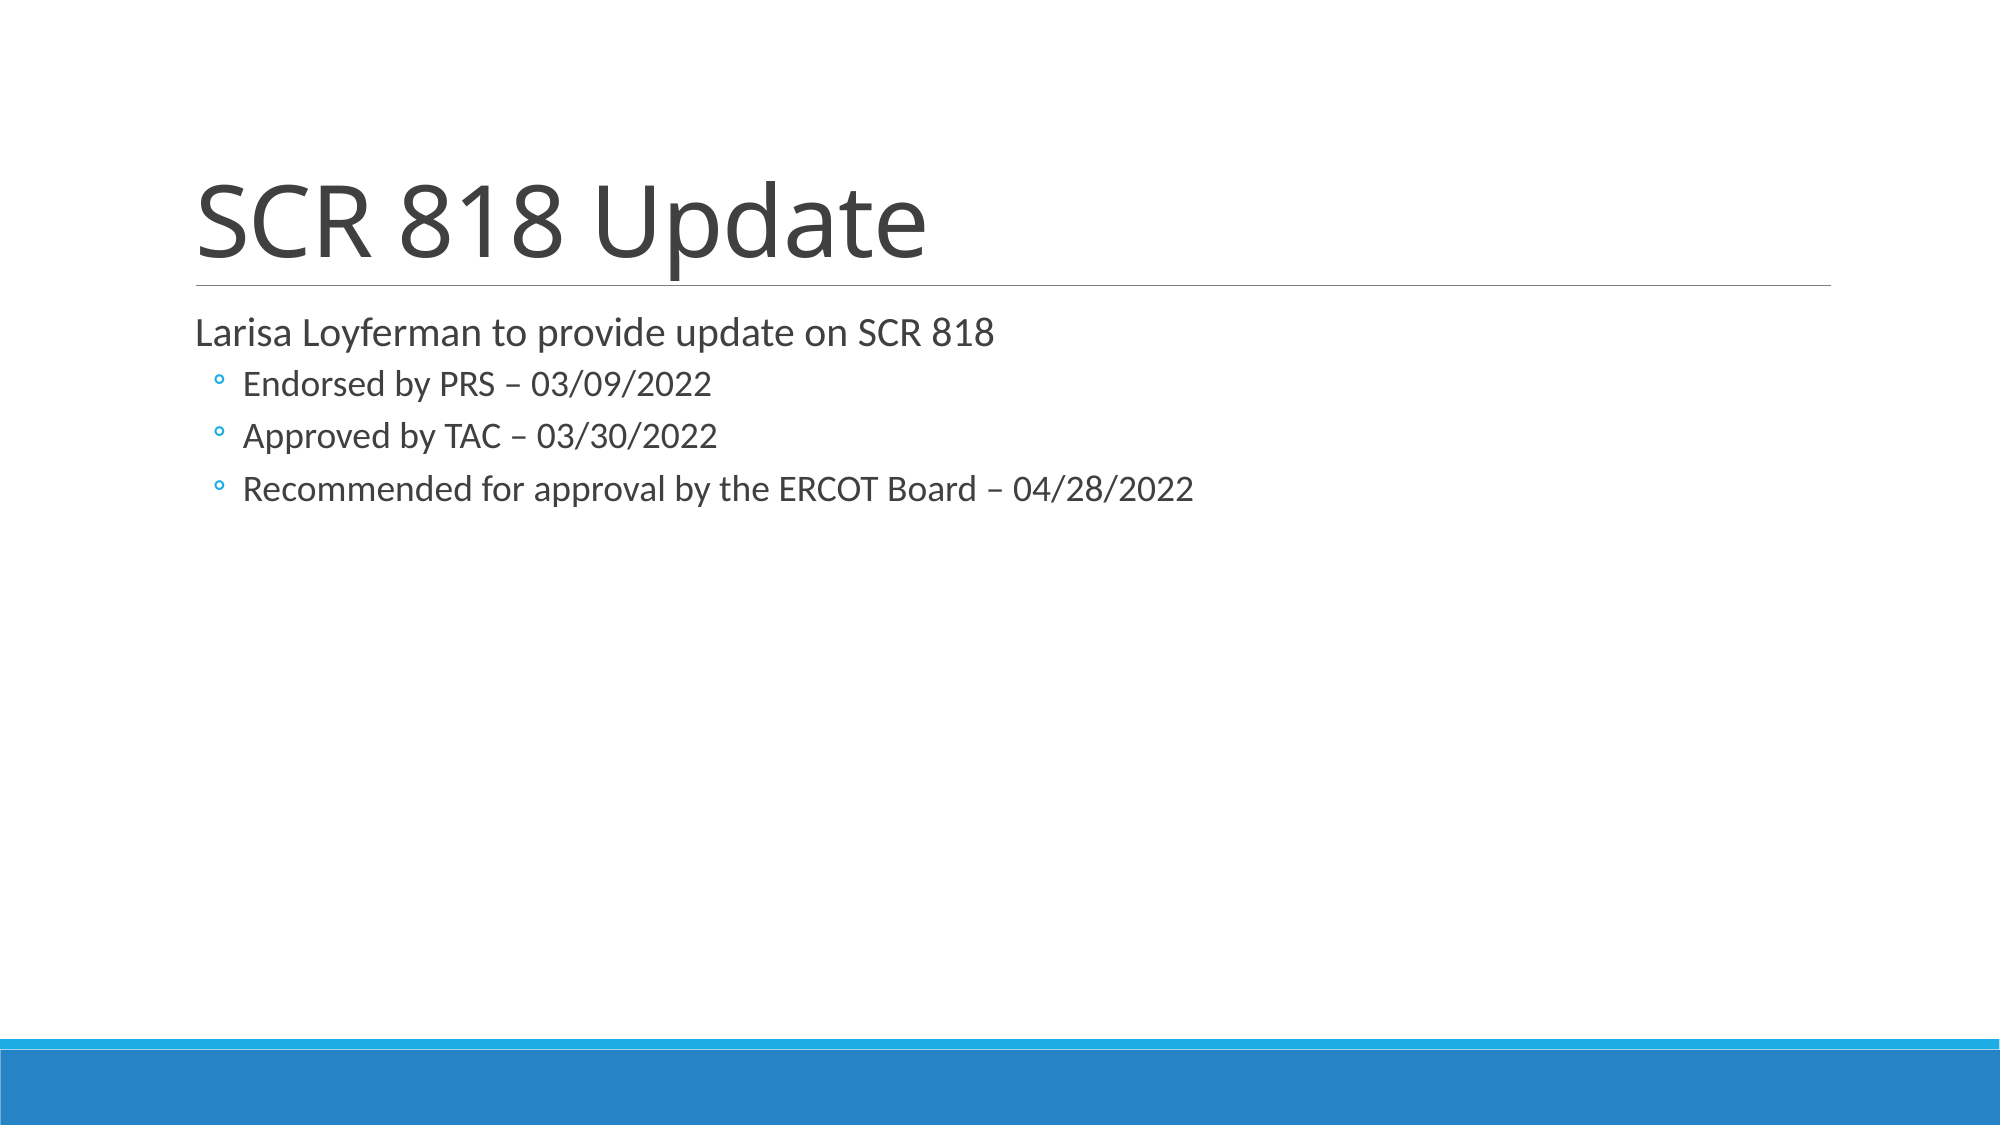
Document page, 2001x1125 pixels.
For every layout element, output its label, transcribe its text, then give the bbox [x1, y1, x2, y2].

title SCR 818 Update [180, 47, 1830, 285]
list Larisa Loyferman to provide update on SCR 818 Endorsed by PRS – 03/09/2022 Approved by TAC – 03/30/2022 Recommended for approval by the ERCOT Board – 04/28/2022 [180, 302, 1830, 963]
